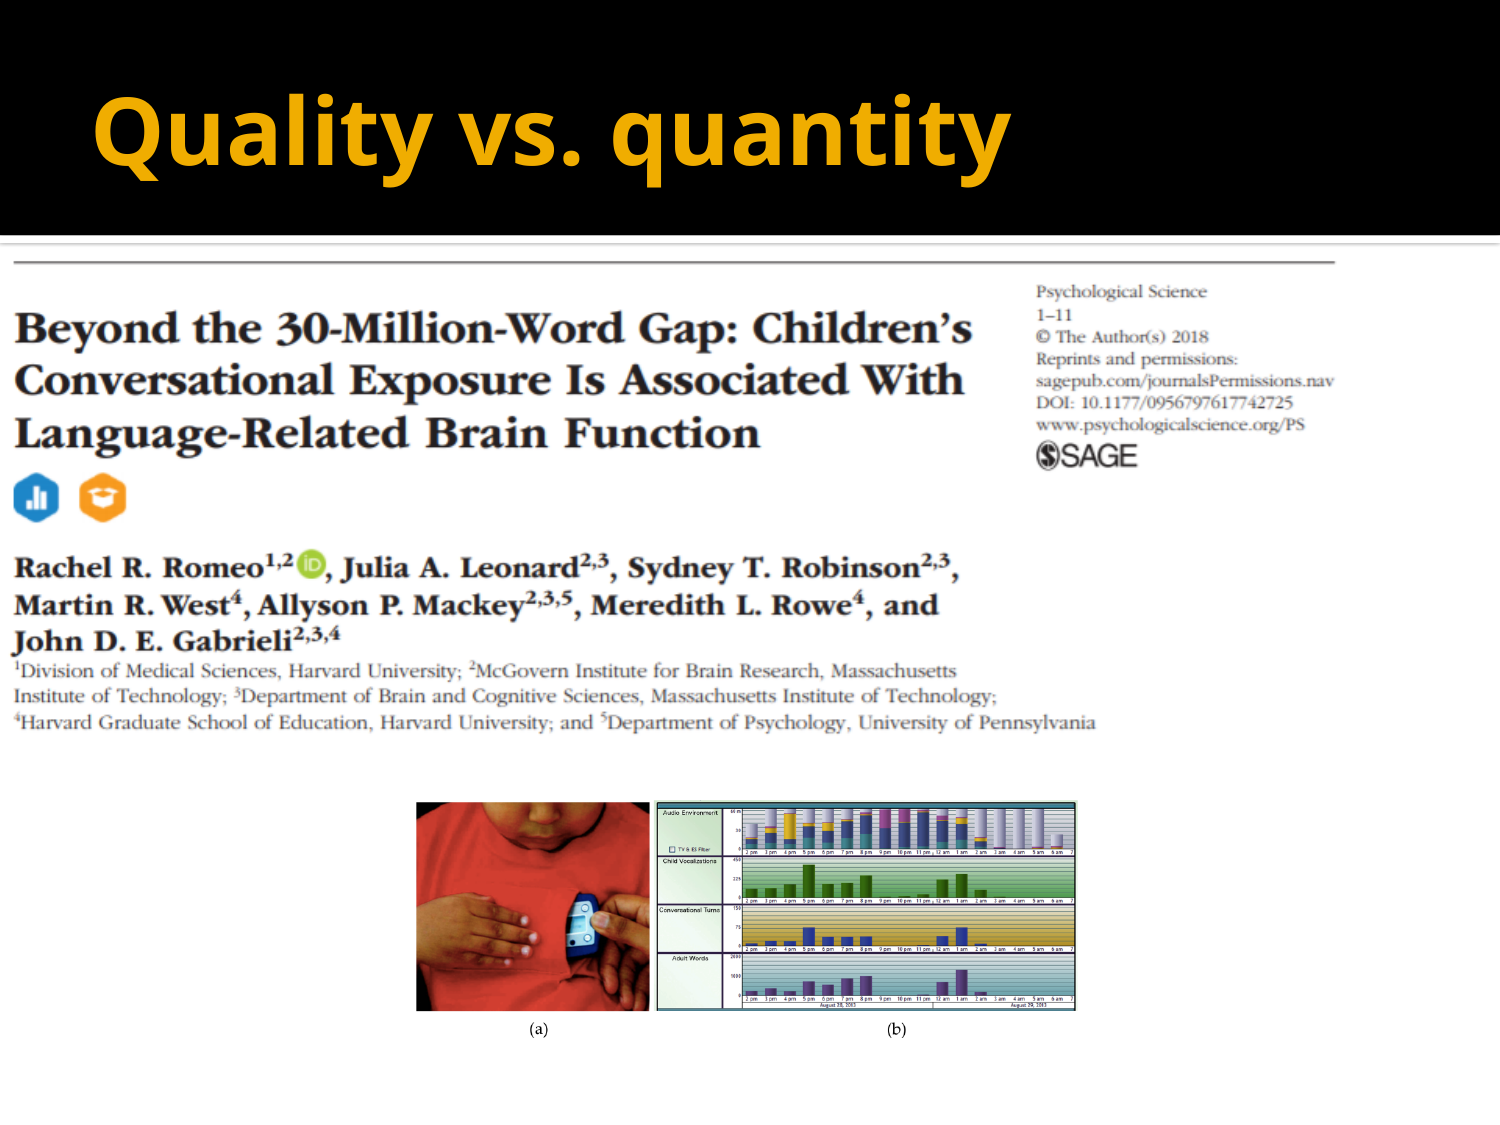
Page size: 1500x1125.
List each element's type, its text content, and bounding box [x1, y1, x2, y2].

picture [3, 249, 1360, 751]
title Quality vs. quantity [75, 25, 1425, 231]
picture [399, 772, 1145, 1058]
